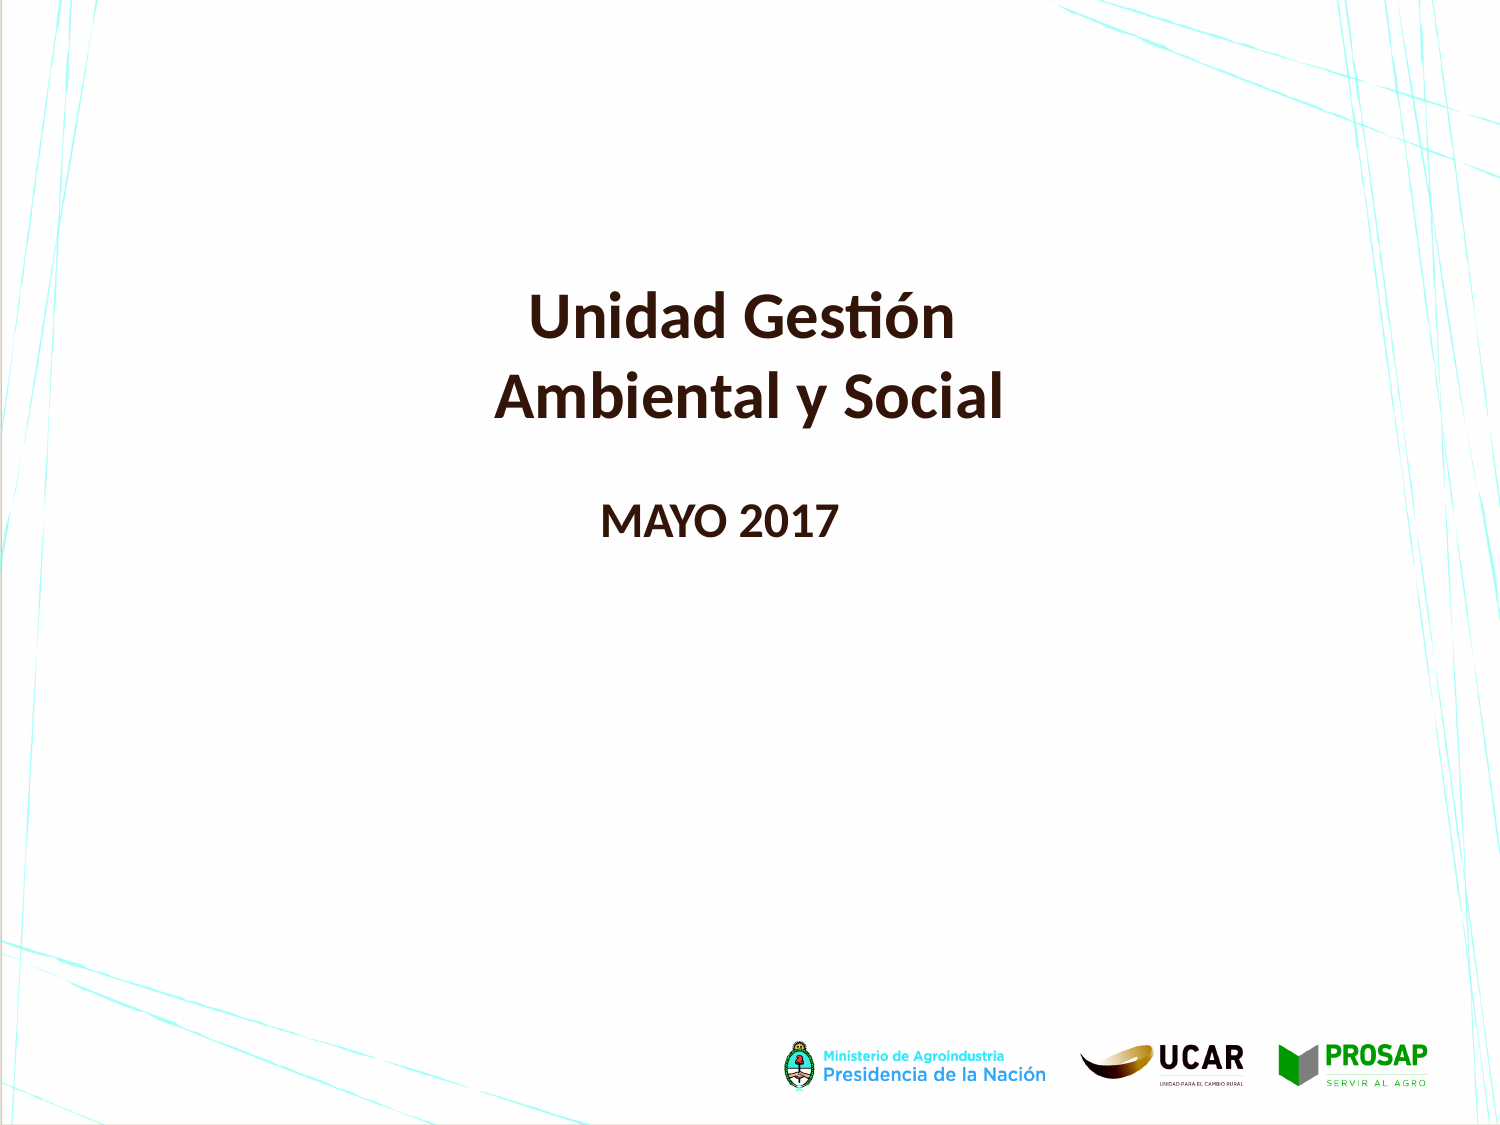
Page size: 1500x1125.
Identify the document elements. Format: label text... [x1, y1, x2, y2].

picture [0, 0, 1500, 1125]
title Unidad Gestión Ambiental y Social [112, 231, 1388, 473]
subtitle MAYO 2017 [194, 479, 1245, 575]
